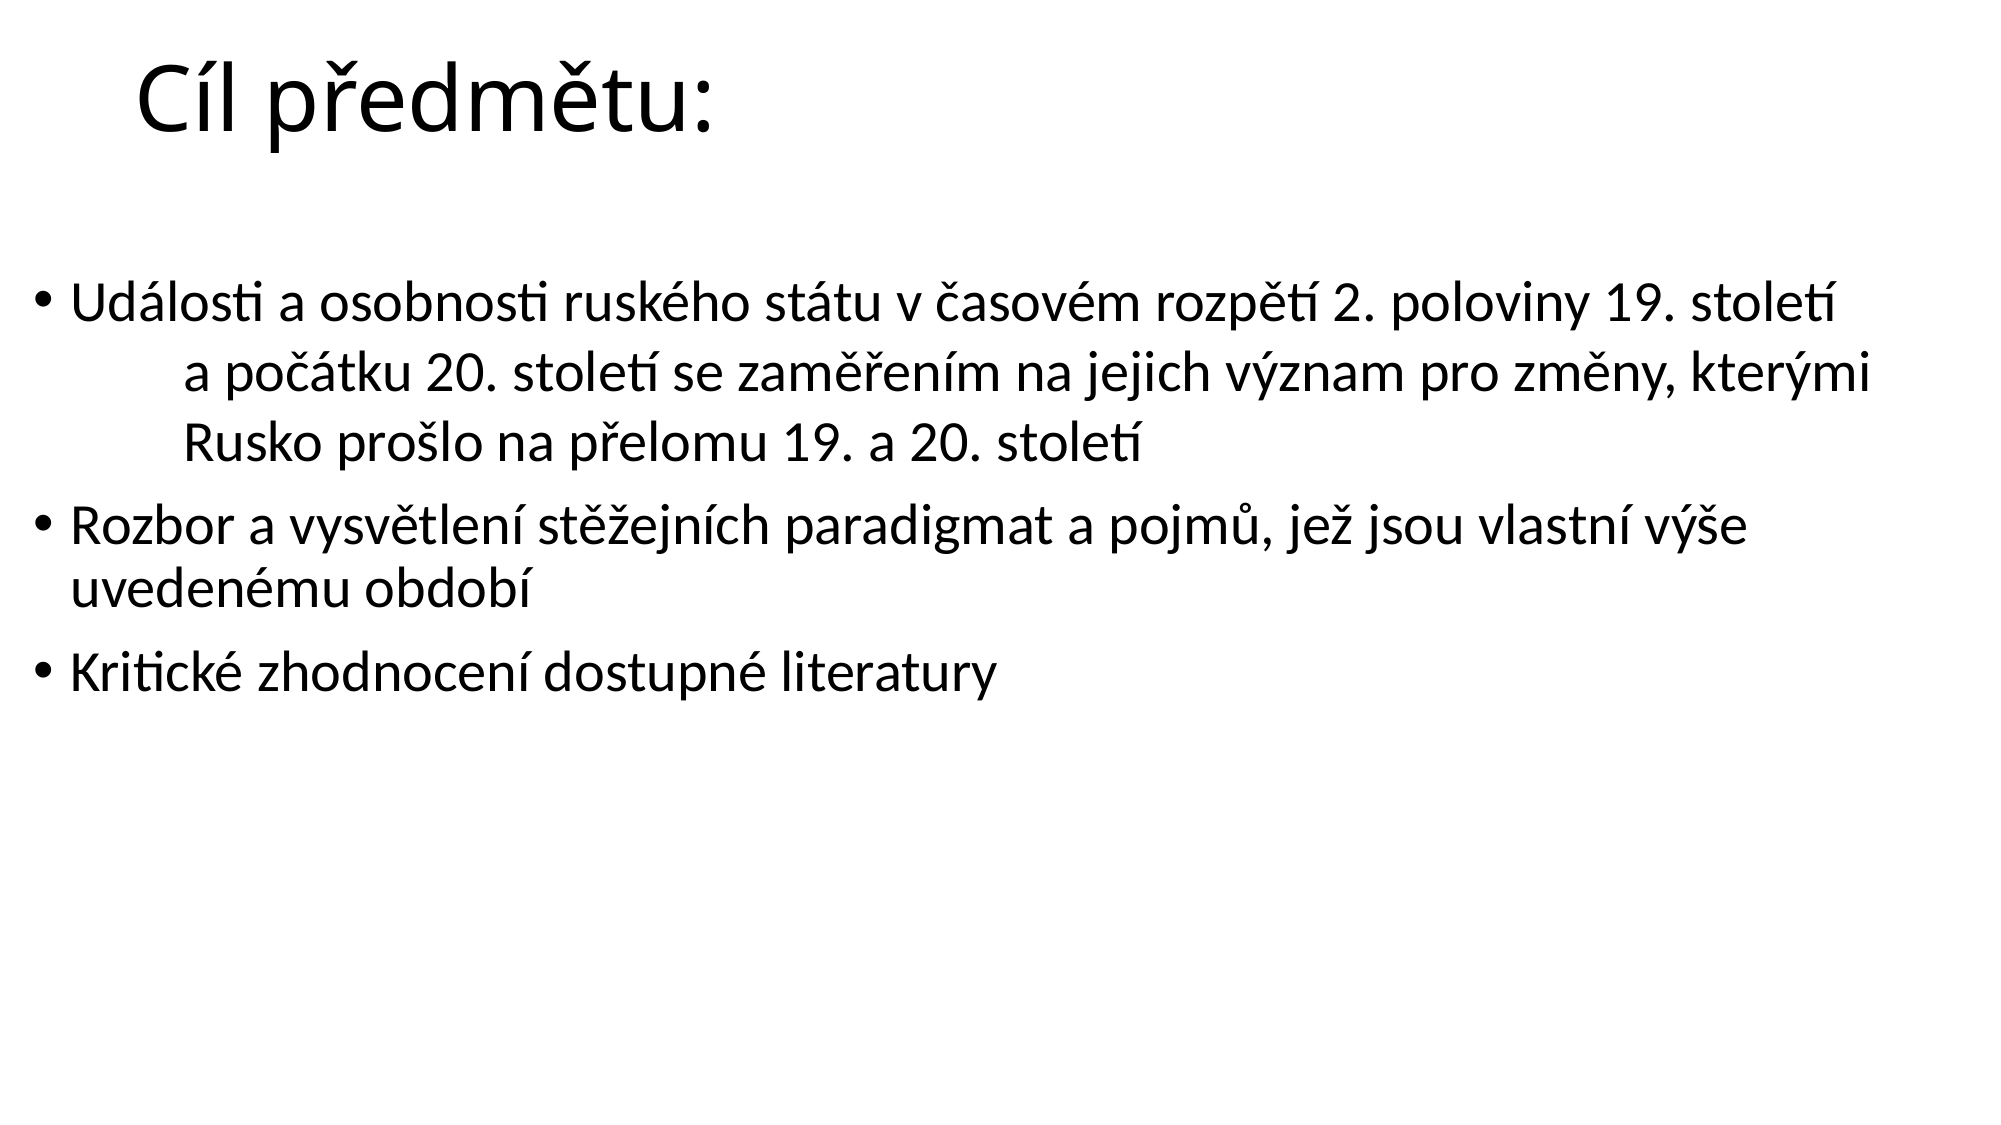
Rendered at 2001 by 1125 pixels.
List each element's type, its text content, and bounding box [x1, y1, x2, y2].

list Události a osobnosti ruského státu v časovém rozpětí 2. poloviny 19. století a počátku 20. století se zaměřením na jejich význam pro změny, kterými Rusko prošlo na přelomu 19. a 20. století Rozbor a vysvětlení stěžejních paradigmat a pojmů, jež jsou vlastní výše uvedenému období Kritické zhodnocení dostupné literatury [18, 256, 1985, 1032]
title Cíl předmětu: [119, 22, 1863, 181]
